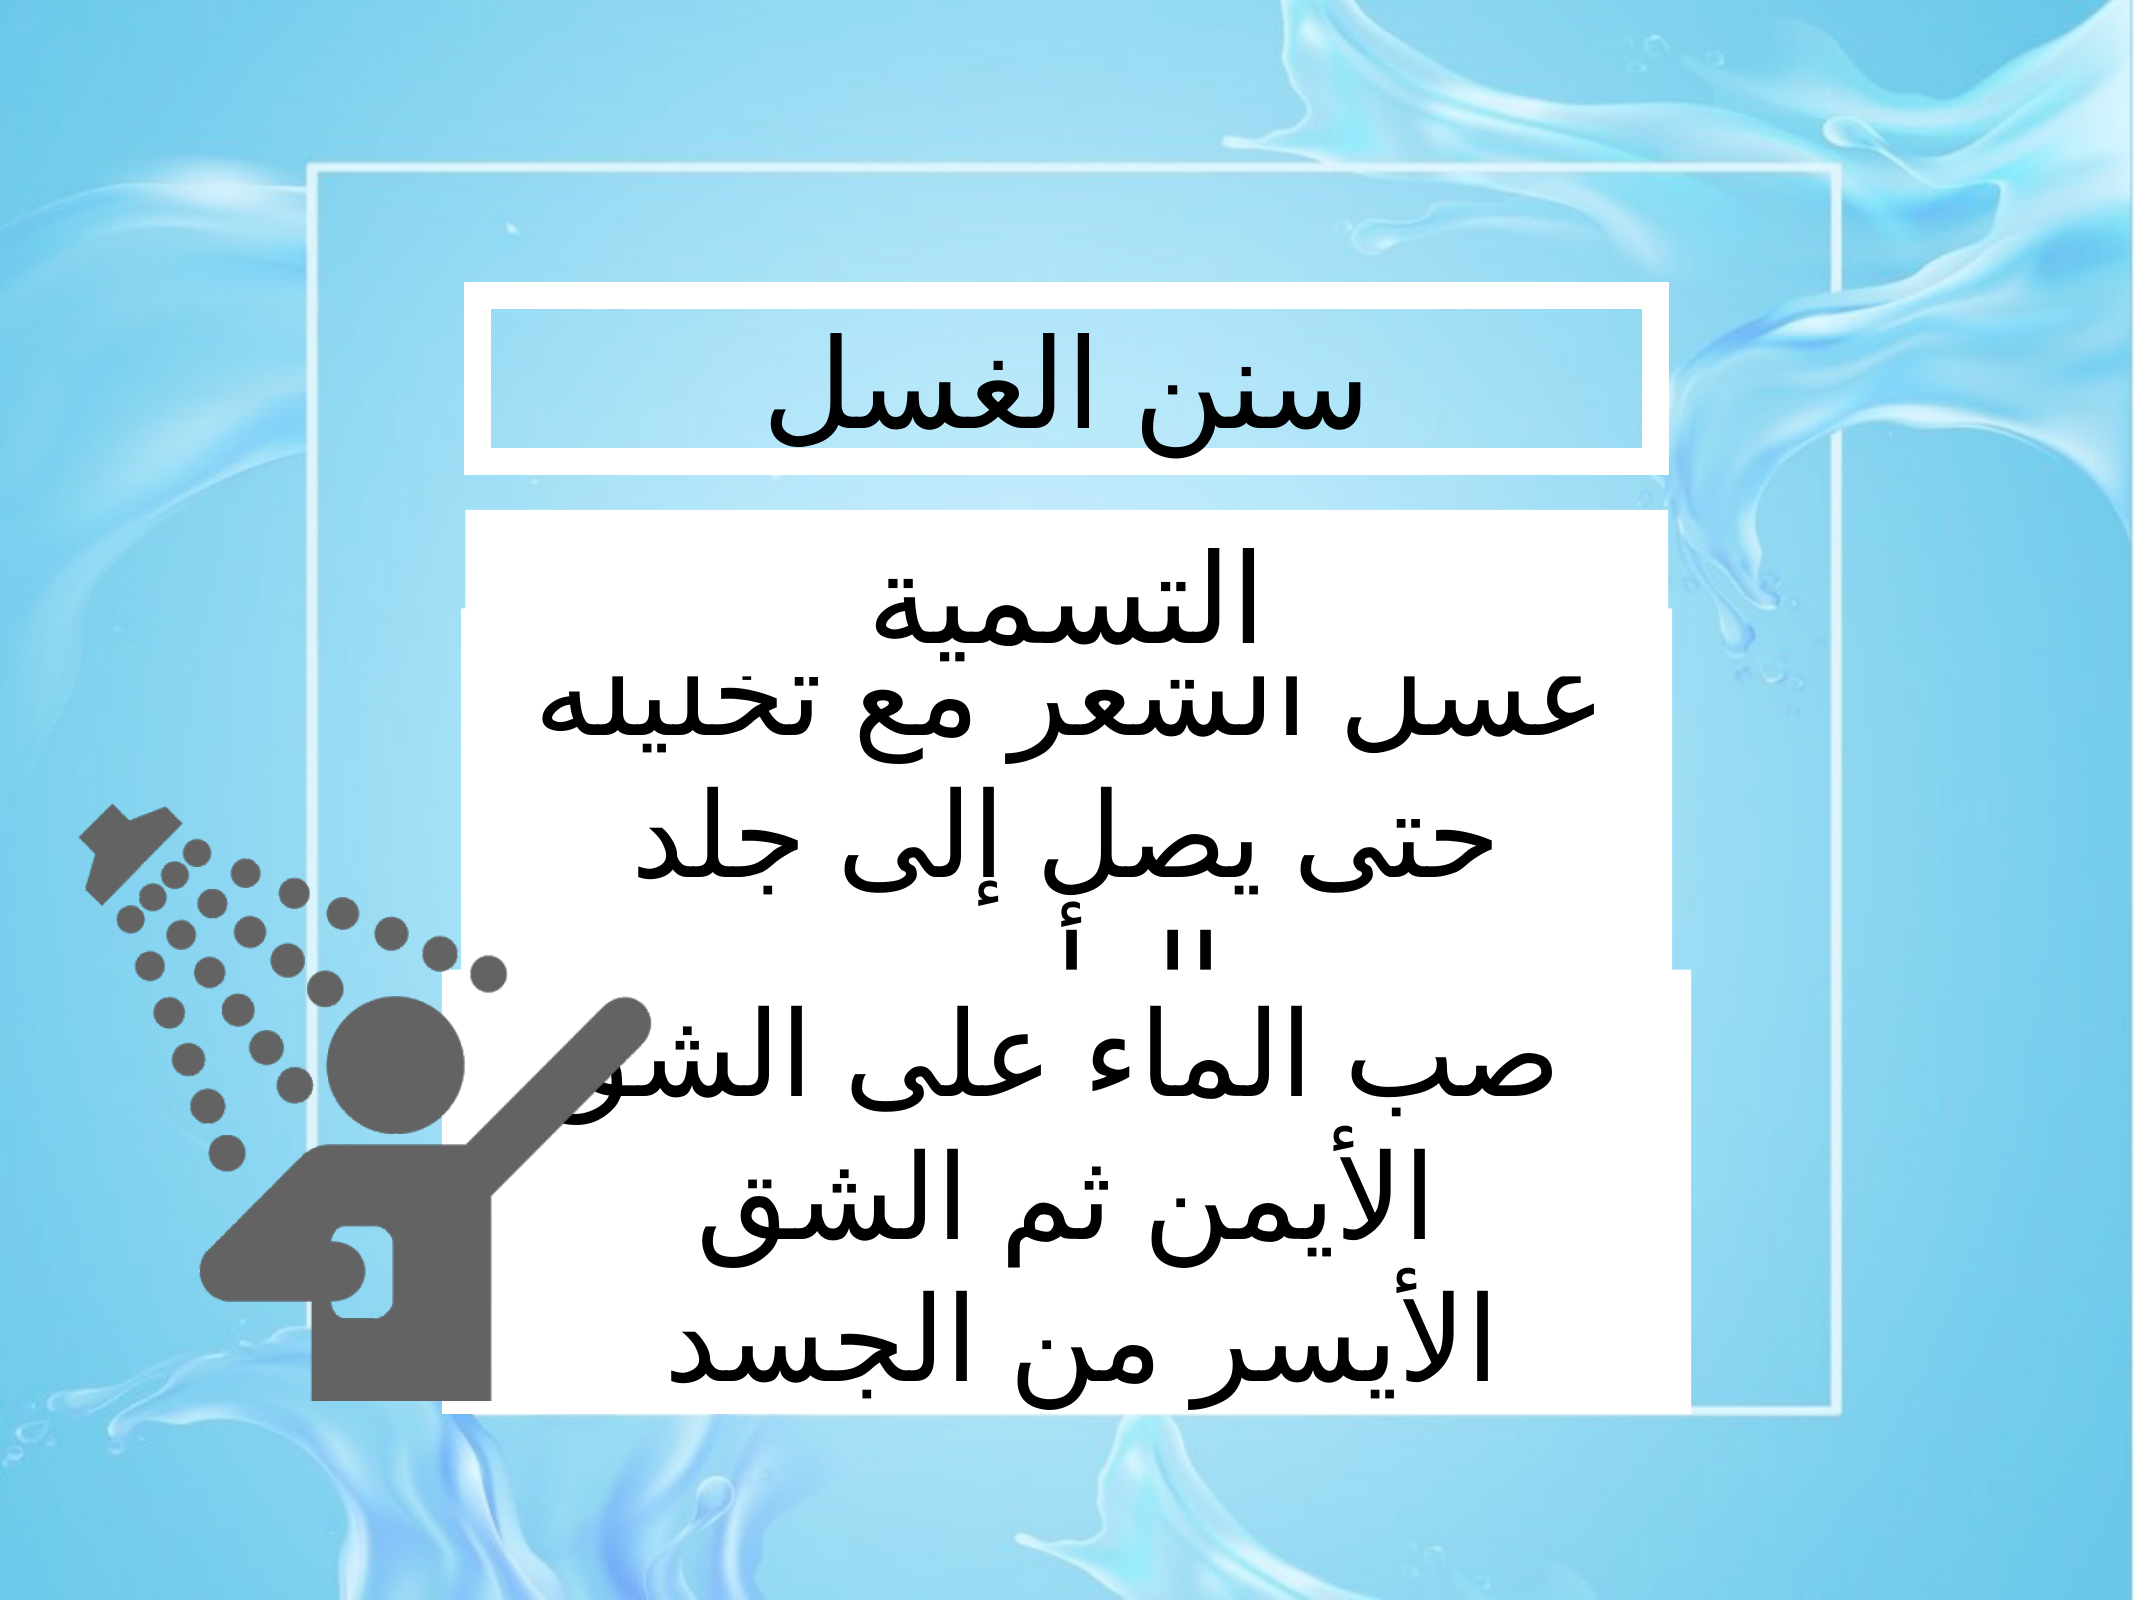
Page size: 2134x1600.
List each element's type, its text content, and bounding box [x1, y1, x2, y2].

text_box التسمية [465, 509, 1669, 677]
text_box غسل الشعر مع تخليله حتى يصل إلى جلد الرأس [461, 608, 1673, 969]
picture [0, 0, 2134, 1600]
text_box صب الماء على الشق الأيمن ثم الشق الأيسر من الجسد [441, 969, 1692, 1414]
text_box سنن الغسل [477, 295, 1656, 462]
